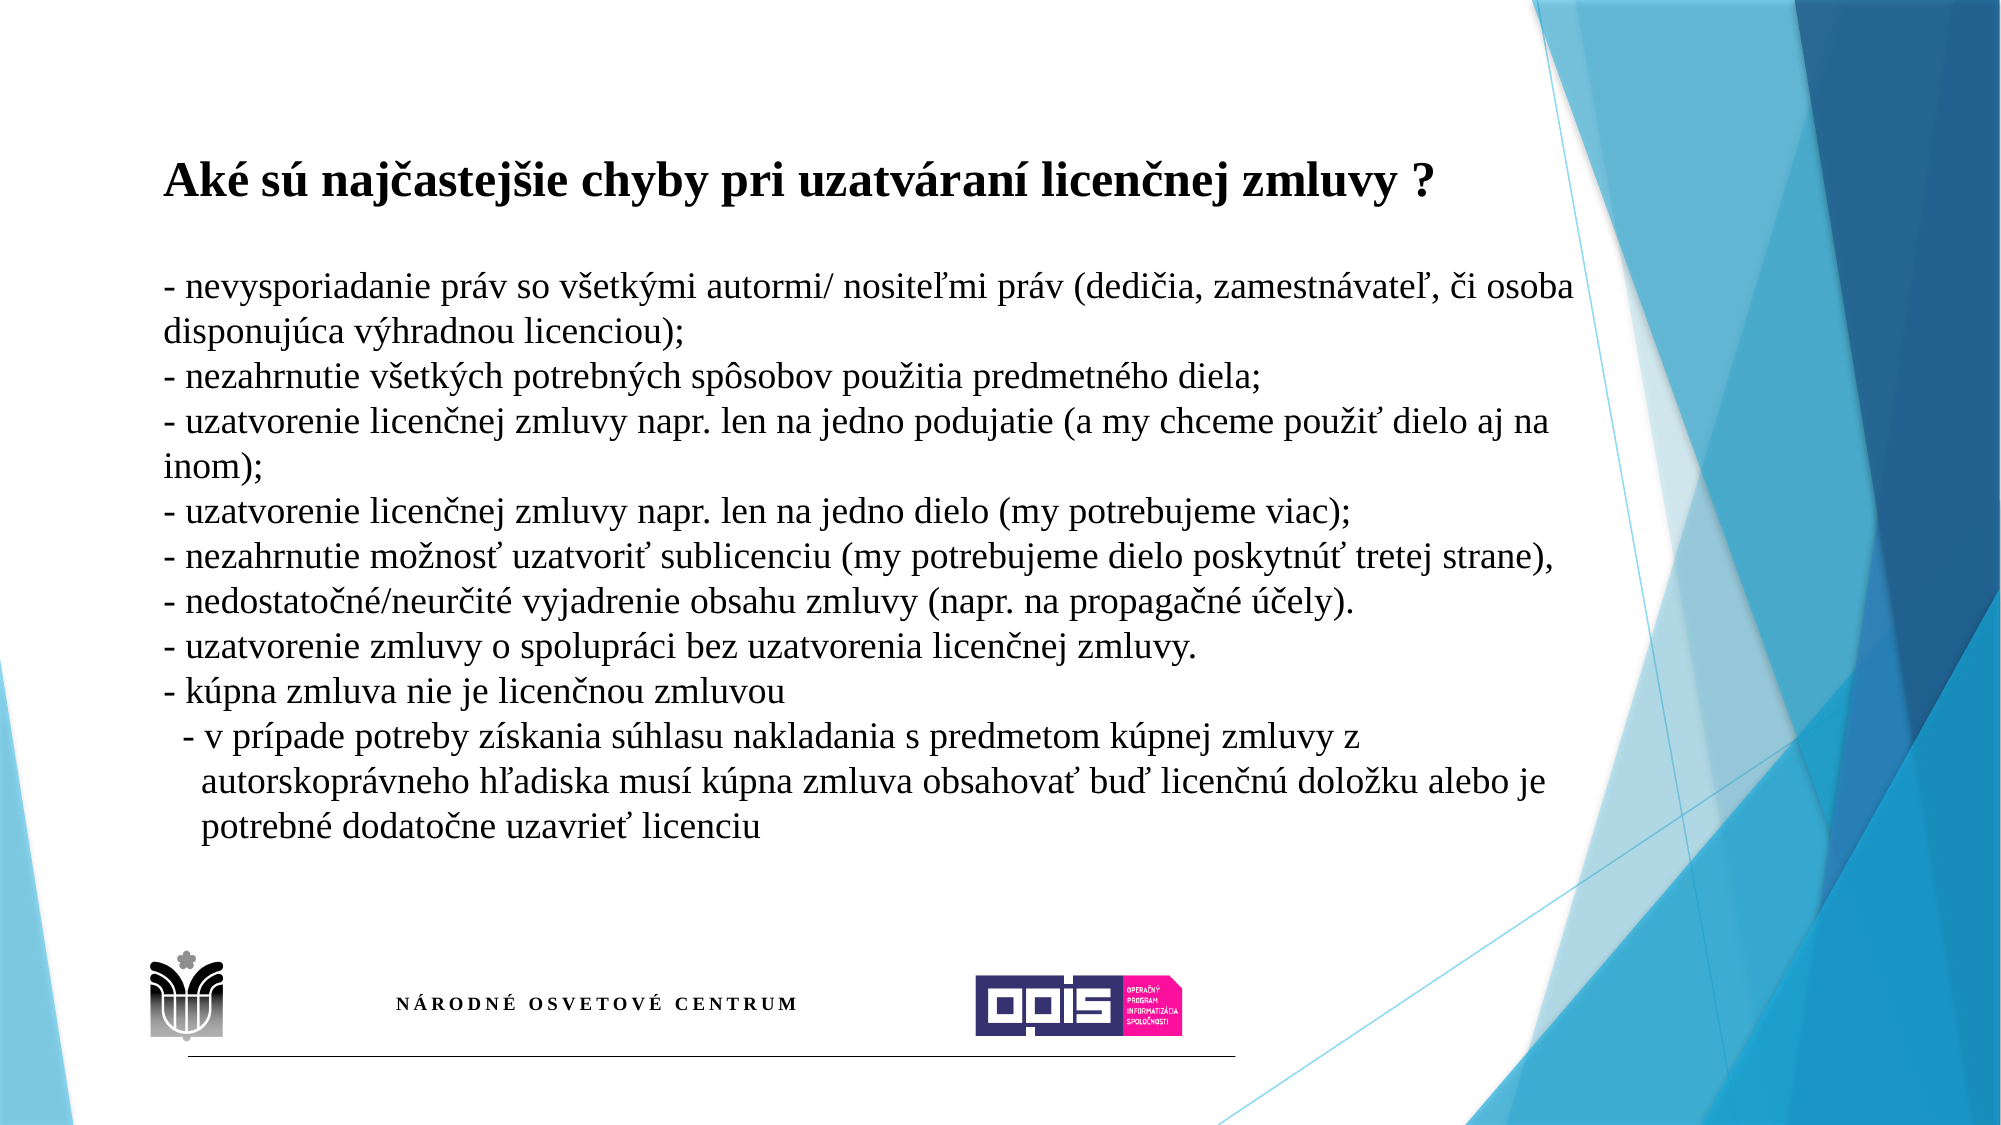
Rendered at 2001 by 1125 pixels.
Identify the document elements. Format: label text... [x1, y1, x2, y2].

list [147, 947, 1239, 1058]
title Aké sú najčastejšie chyby pri uzatváraní licenčnej zmluvy ? - nevysporiadanie práv so všetkými autormi/ nositeľmi práv (dedičia, zamestnávateľ, či osoba disponujúca výhradnou licenciou); - nezahrnutie všetkých potrebných spôsobov použitia predmetného diela; - uzatvorenie licenčnej zmluvy napr. len na jedno podujatie (a my chceme použiť dielo aj na inom); - uzatvorenie licenčnej zmluvy napr. len na jedno dielo (my potrebujeme viac); - nezahrnutie možnosť uzatvoriť sublicenciu (my potrebujeme dielo poskytnúť tretej strane), - nedostatočné/neurčité vyjadrenie obsahu zmluvy (napr. na propagačné účely). - uzatvorenie zmluvy o spolupráci bez uzatvorenia licenčnej zmluvy. - kúpna zmluva nie je licenčnou zmluvou - v prípade potreby získania súhlasu nakladania s predmetom kúpnej zmluvy z autorskoprávneho hľadiska musí kúpna zmluva obsahovať buď licenčnú doložku alebo je potrebné dodatočne uzavrieť licenciu [148, 139, 1611, 948]
